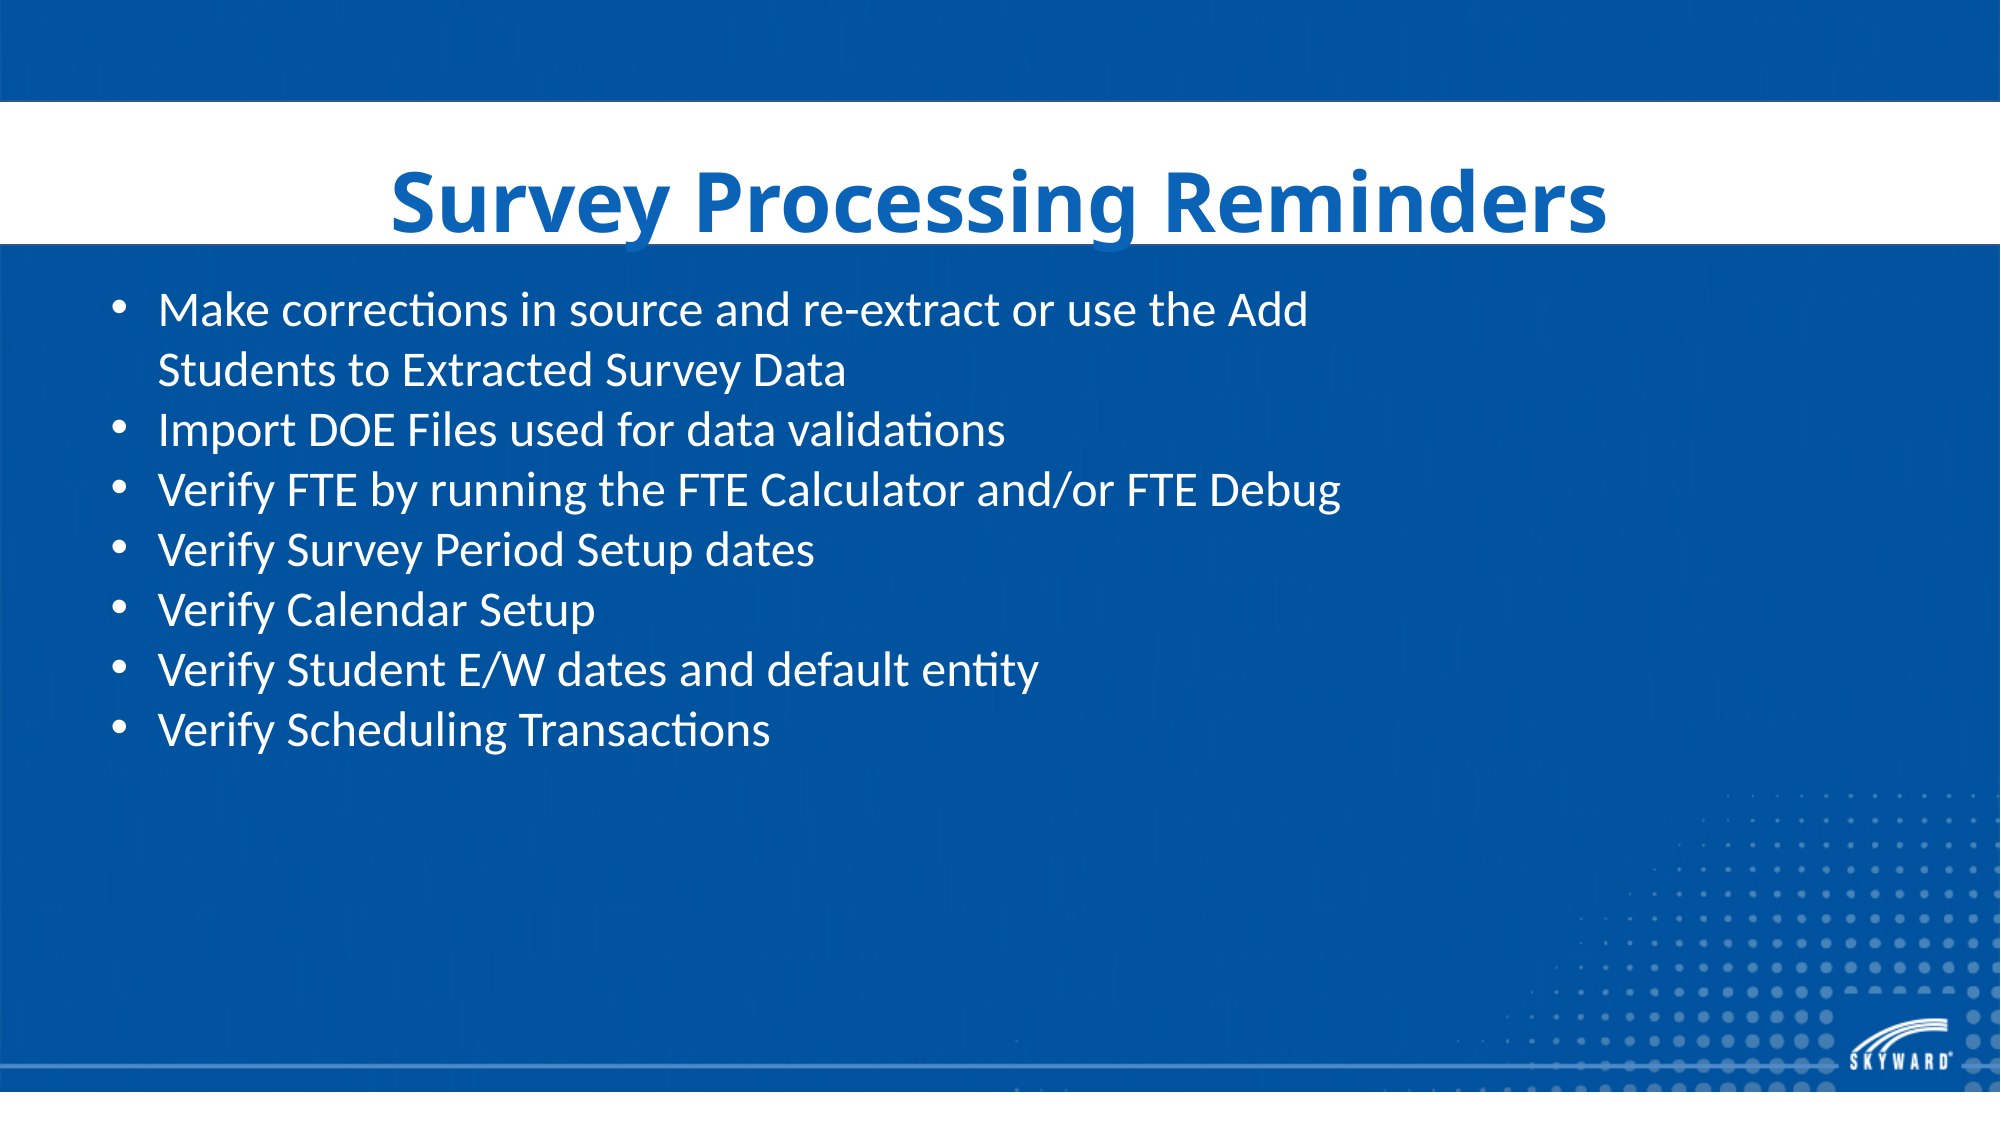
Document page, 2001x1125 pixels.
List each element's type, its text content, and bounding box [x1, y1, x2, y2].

picture [0, 0, 2000, 100]
title Survey Processing Reminders [249, 113, 1750, 258]
text_box Make corrections in source and re-extract or use the Add Students to Extracted Survey Data Import DOE Files used for data validations Verify FTE by running the FTE Calculator and/or FTE Debug Verify Survey Period Setup dates Verify Calendar Setup Verify Student E/W dates and default entity Verify Scheduling Transactions [95, 269, 1488, 764]
picture [0, 246, 2000, 1092]
text_box [0, 100, 2000, 246]
